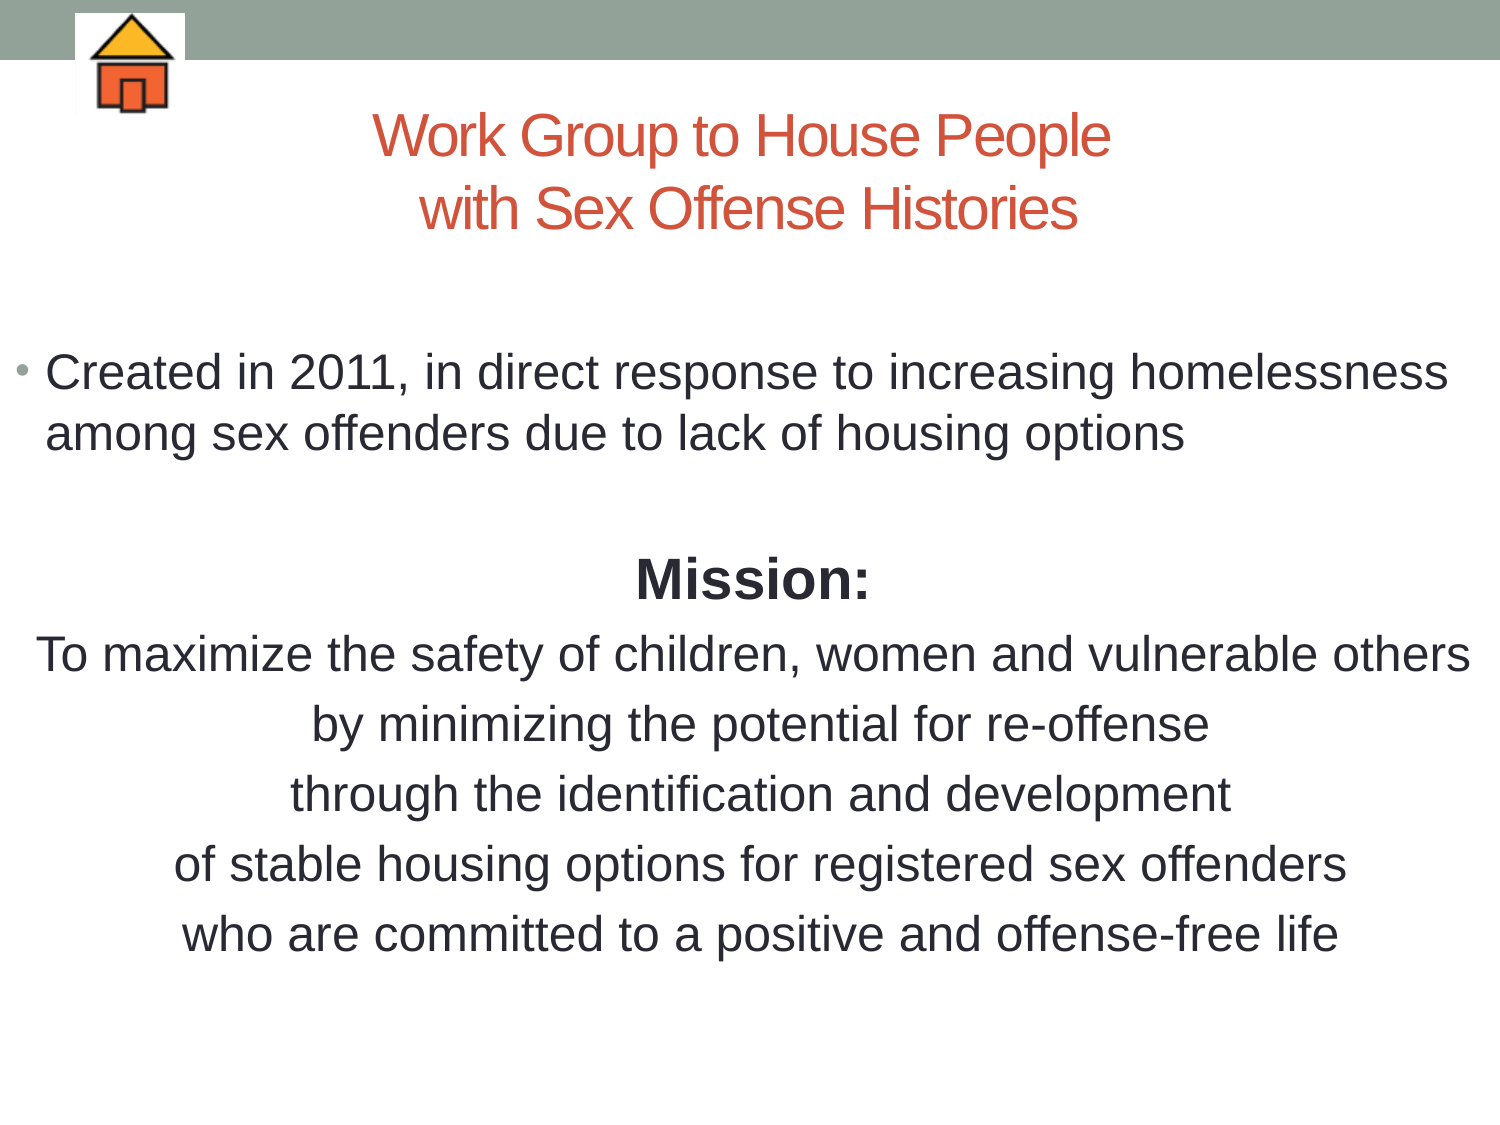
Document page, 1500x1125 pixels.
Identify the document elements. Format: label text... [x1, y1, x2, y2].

picture [75, 13, 185, 87]
title Work Group to House People with Sex Offense Histories [75, 87, 1425, 250]
list Created in 2011, in direct response to increasing homelessness among sex offenders due to lack of housing options Mission: To maximize the safety of children, women and vulnerable others by minimizing the potential for re-offense through the identification and development of stable housing options for registered sex offenders who are committed to a positive and offense-free life [0, 262, 1500, 1063]
